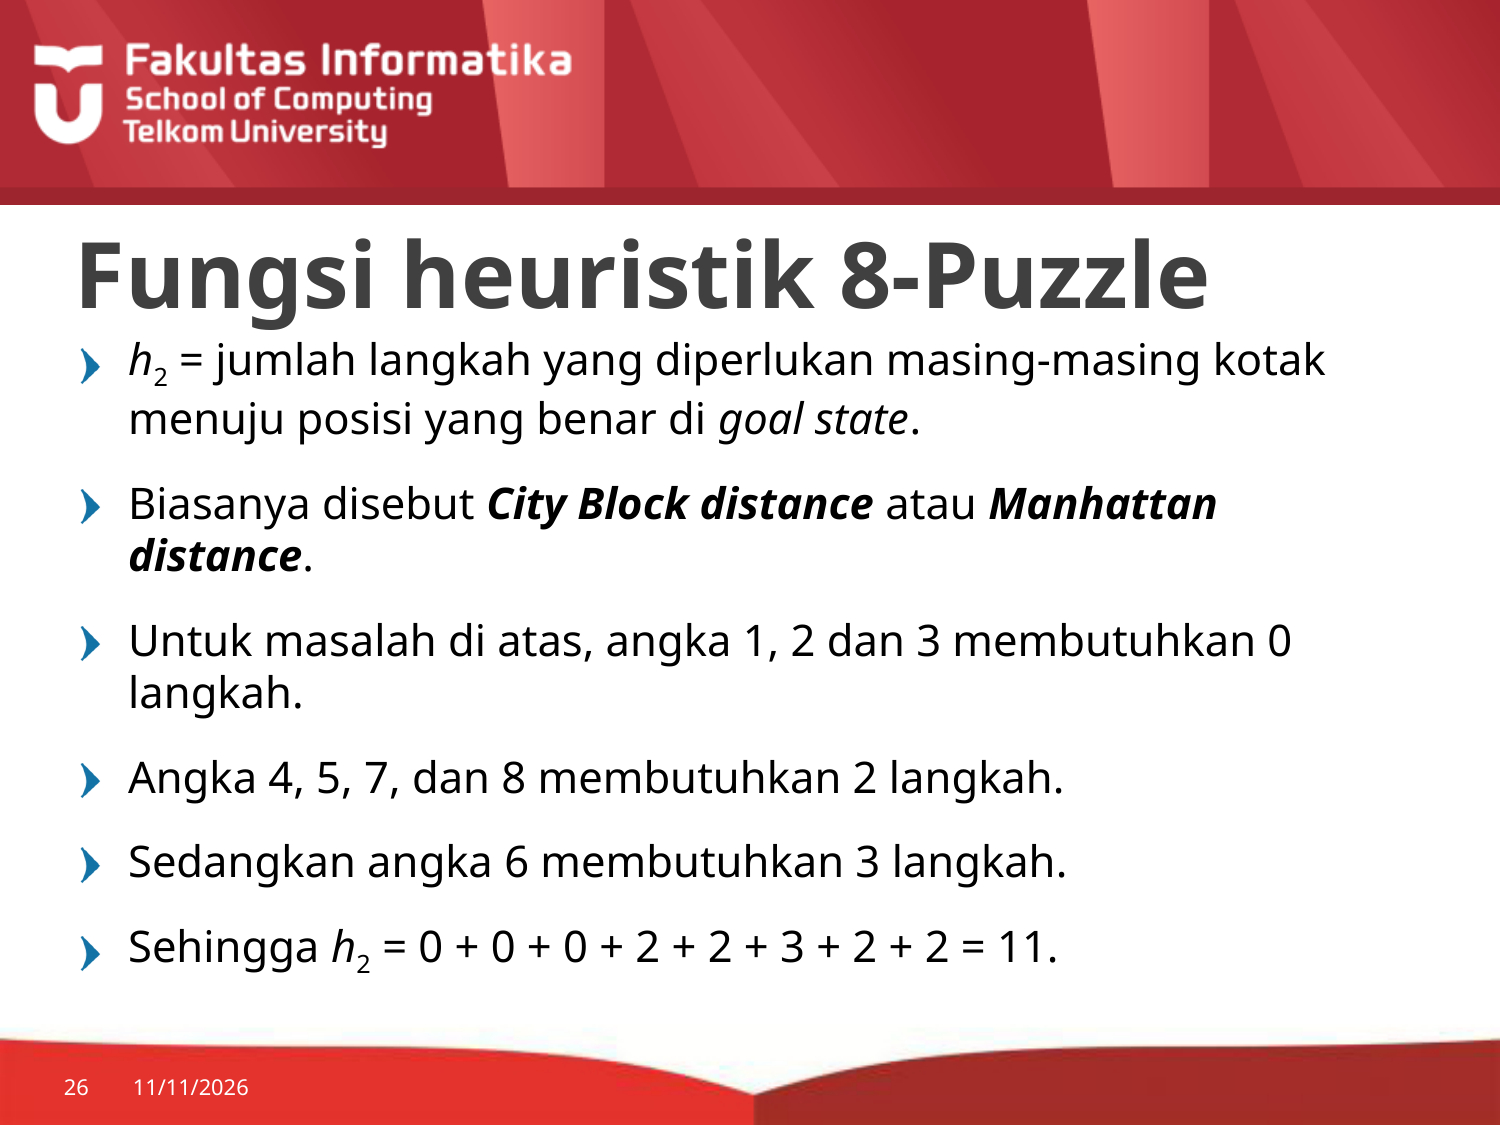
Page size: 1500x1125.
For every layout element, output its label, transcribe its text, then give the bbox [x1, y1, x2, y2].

picture [0, 1024, 1500, 1125]
picture [74, 478, 104, 526]
picture [74, 615, 104, 663]
title Fungsi heuristik 8-Puzzle [59, 219, 1426, 324]
picture [74, 925, 104, 973]
picture [0, 0, 1500, 205]
slide_number 26 [63, 1058, 123, 1119]
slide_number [132, 1058, 403, 1119]
list h2 = jumlah langkah yang diperlukan masing-masing kotak menuju posisi yang benar di goal state. Biasanya disebut City Block distance atau Manhattan distance. Untuk masalah di atas, angka 1, 2 dan 3 membutuhkan 0 langkah. Angka 4, 5, 7, dan 8 membutuhkan 2 langkah. Sedangkan angka 6 membutuhkan 3 langkah. Sehingga h2 = 0 + 0 + 0 + 2 + 2 + 3 + 2 + 2 = 11. [59, 324, 1426, 990]
picture [74, 337, 104, 386]
picture [74, 836, 104, 885]
picture [74, 752, 104, 800]
